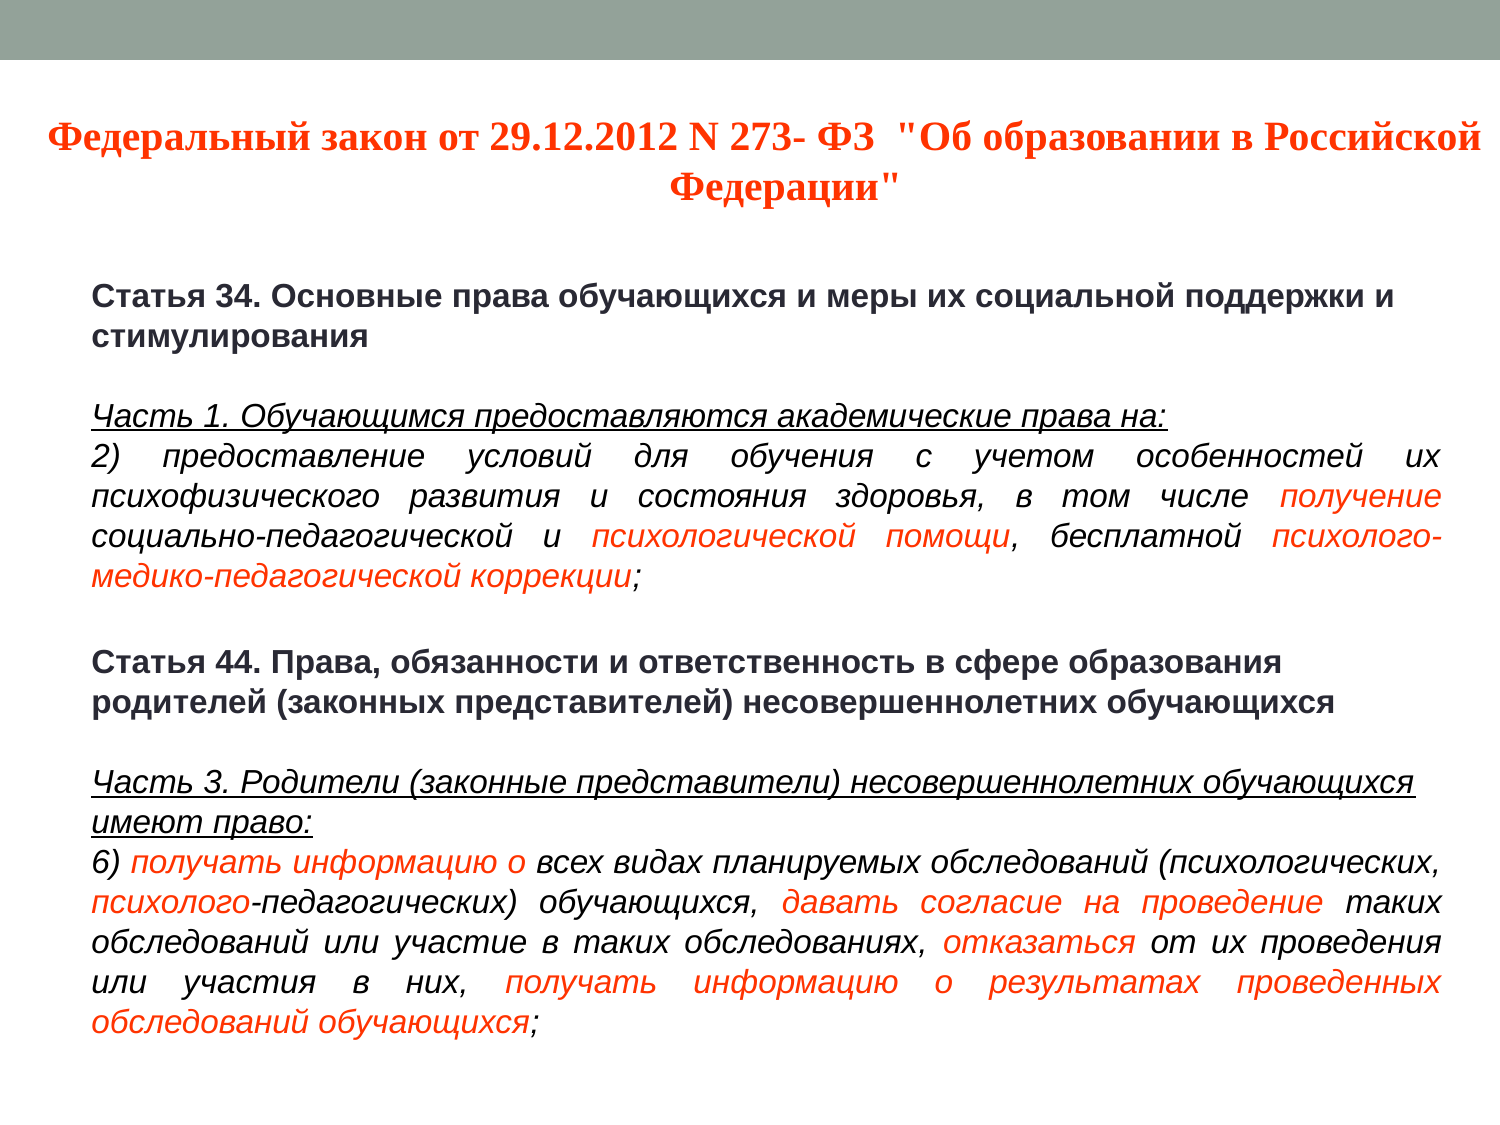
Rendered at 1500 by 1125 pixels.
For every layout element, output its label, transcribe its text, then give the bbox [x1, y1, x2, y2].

text_box Федеральный закон от 29.12.2012 N 273- ФЗ "Об образовании в Российской Федерации" [29, 101, 1500, 232]
text_box Статья 44. Права, обязанности и ответственность в сфере образования родителей (законных представителей) несовершеннолетних обучающихся Часть 3. Родители (законные представители) несовершеннолетних обучающихся имеют право: 6) получать информацию о всех видах планируемых обследований (психологических, психолого-педагогических) обучающихся, давать согласие на проведение таких обследований или участие в таких обследованиях, отказаться от их проведения или участия в них, получать информацию о результатах проведенных обследований обучающихся; [76, 633, 1457, 1048]
text_box Статья 34. Основные права обучающихся и меры их социальной поддержки и стимулирования Часть 1. Обучающимся предоставляются академические права на: 2) предоставление условий для обучения с учетом особенностей их психофизического развития и состояния здоровья, в том числе получение социально-педагогической и психологической помощи, бесплатной психолого-медико-педагогической коррекции; [76, 267, 1457, 602]
